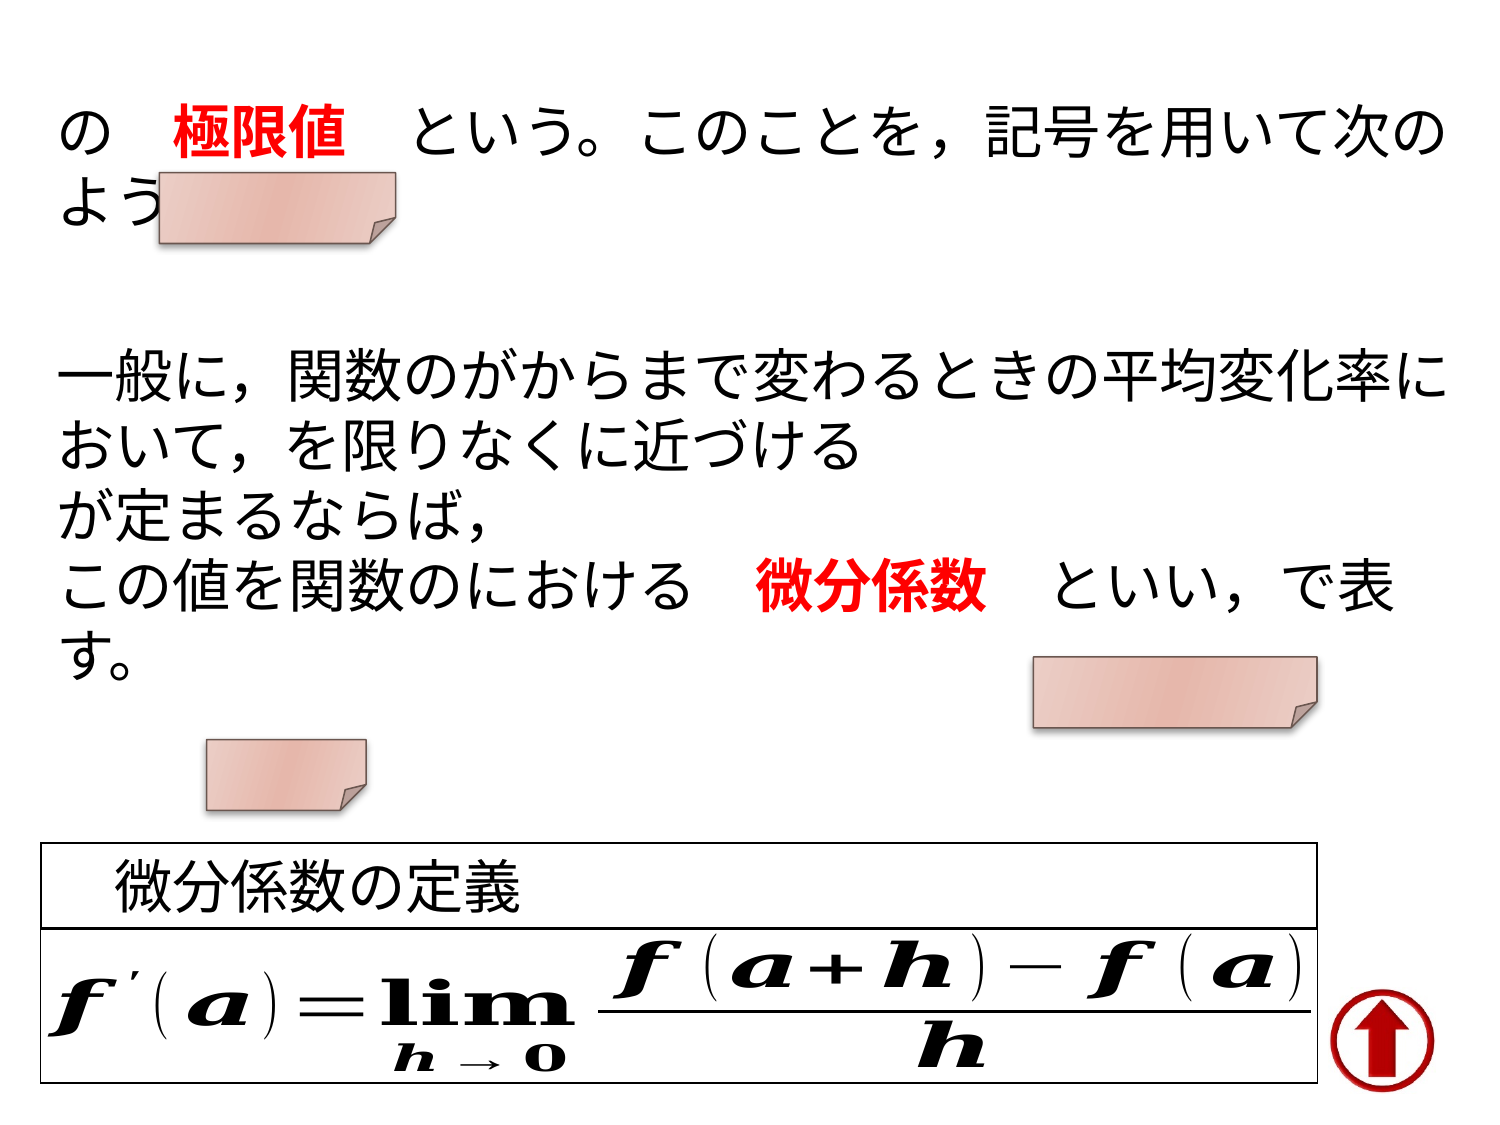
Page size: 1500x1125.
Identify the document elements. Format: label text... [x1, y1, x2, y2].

text_box [1032, 656, 1318, 729]
text_box [205, 738, 367, 812]
picture [1328, 987, 1436, 1095]
text_box 微分係数の定義 [41, 842, 1317, 928]
text_box [158, 171, 397, 245]
